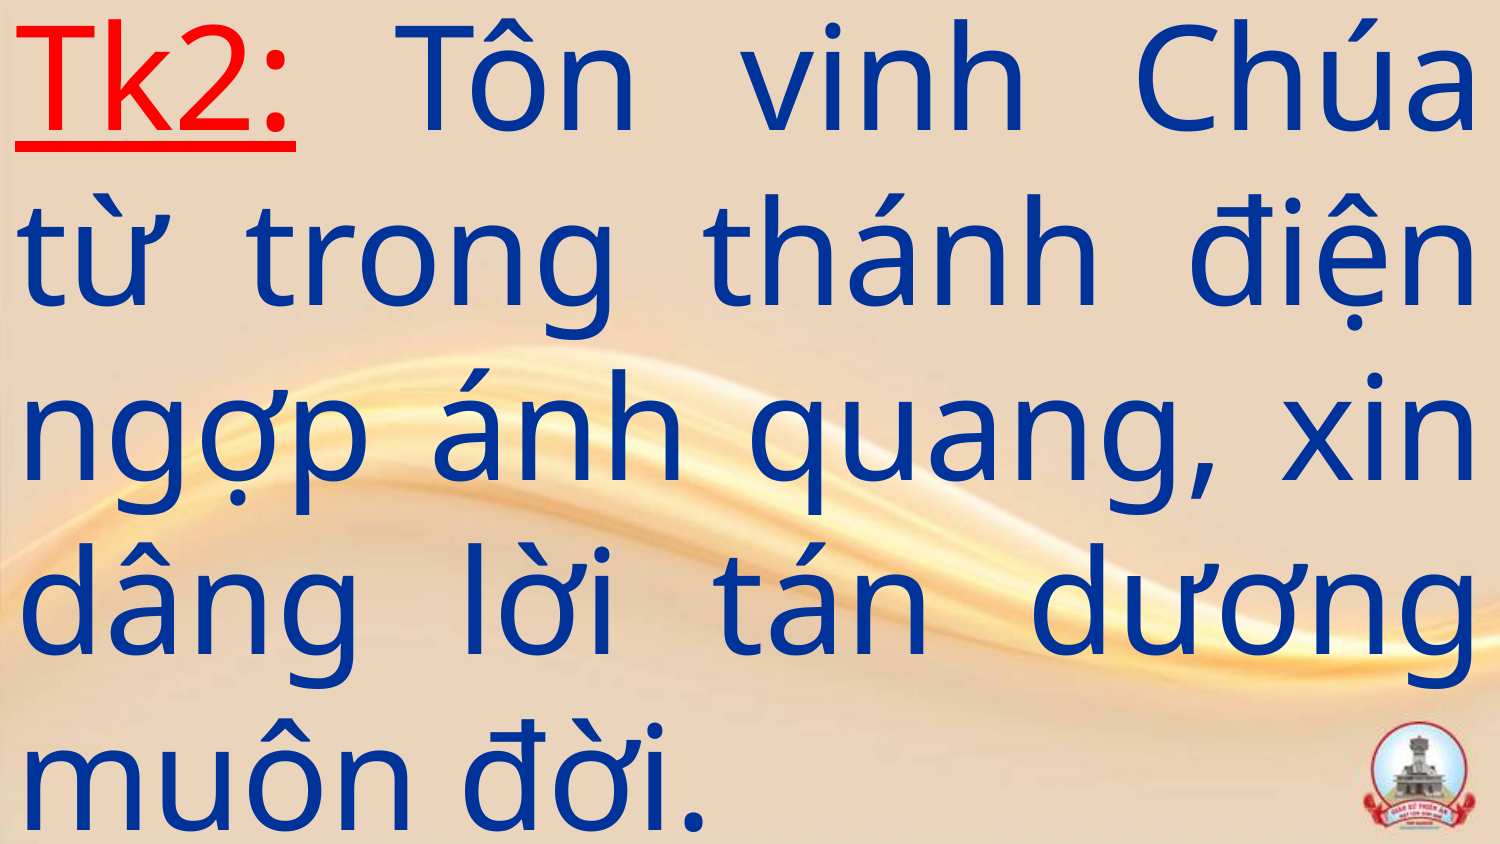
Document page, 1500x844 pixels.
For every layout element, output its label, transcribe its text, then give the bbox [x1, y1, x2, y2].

title Tk2: Tôn vinh Chúa từ trong thánh điện ngợp ánh quang, xin dâng lời tán dương muôn đời. [0, 0, 1500, 844]
